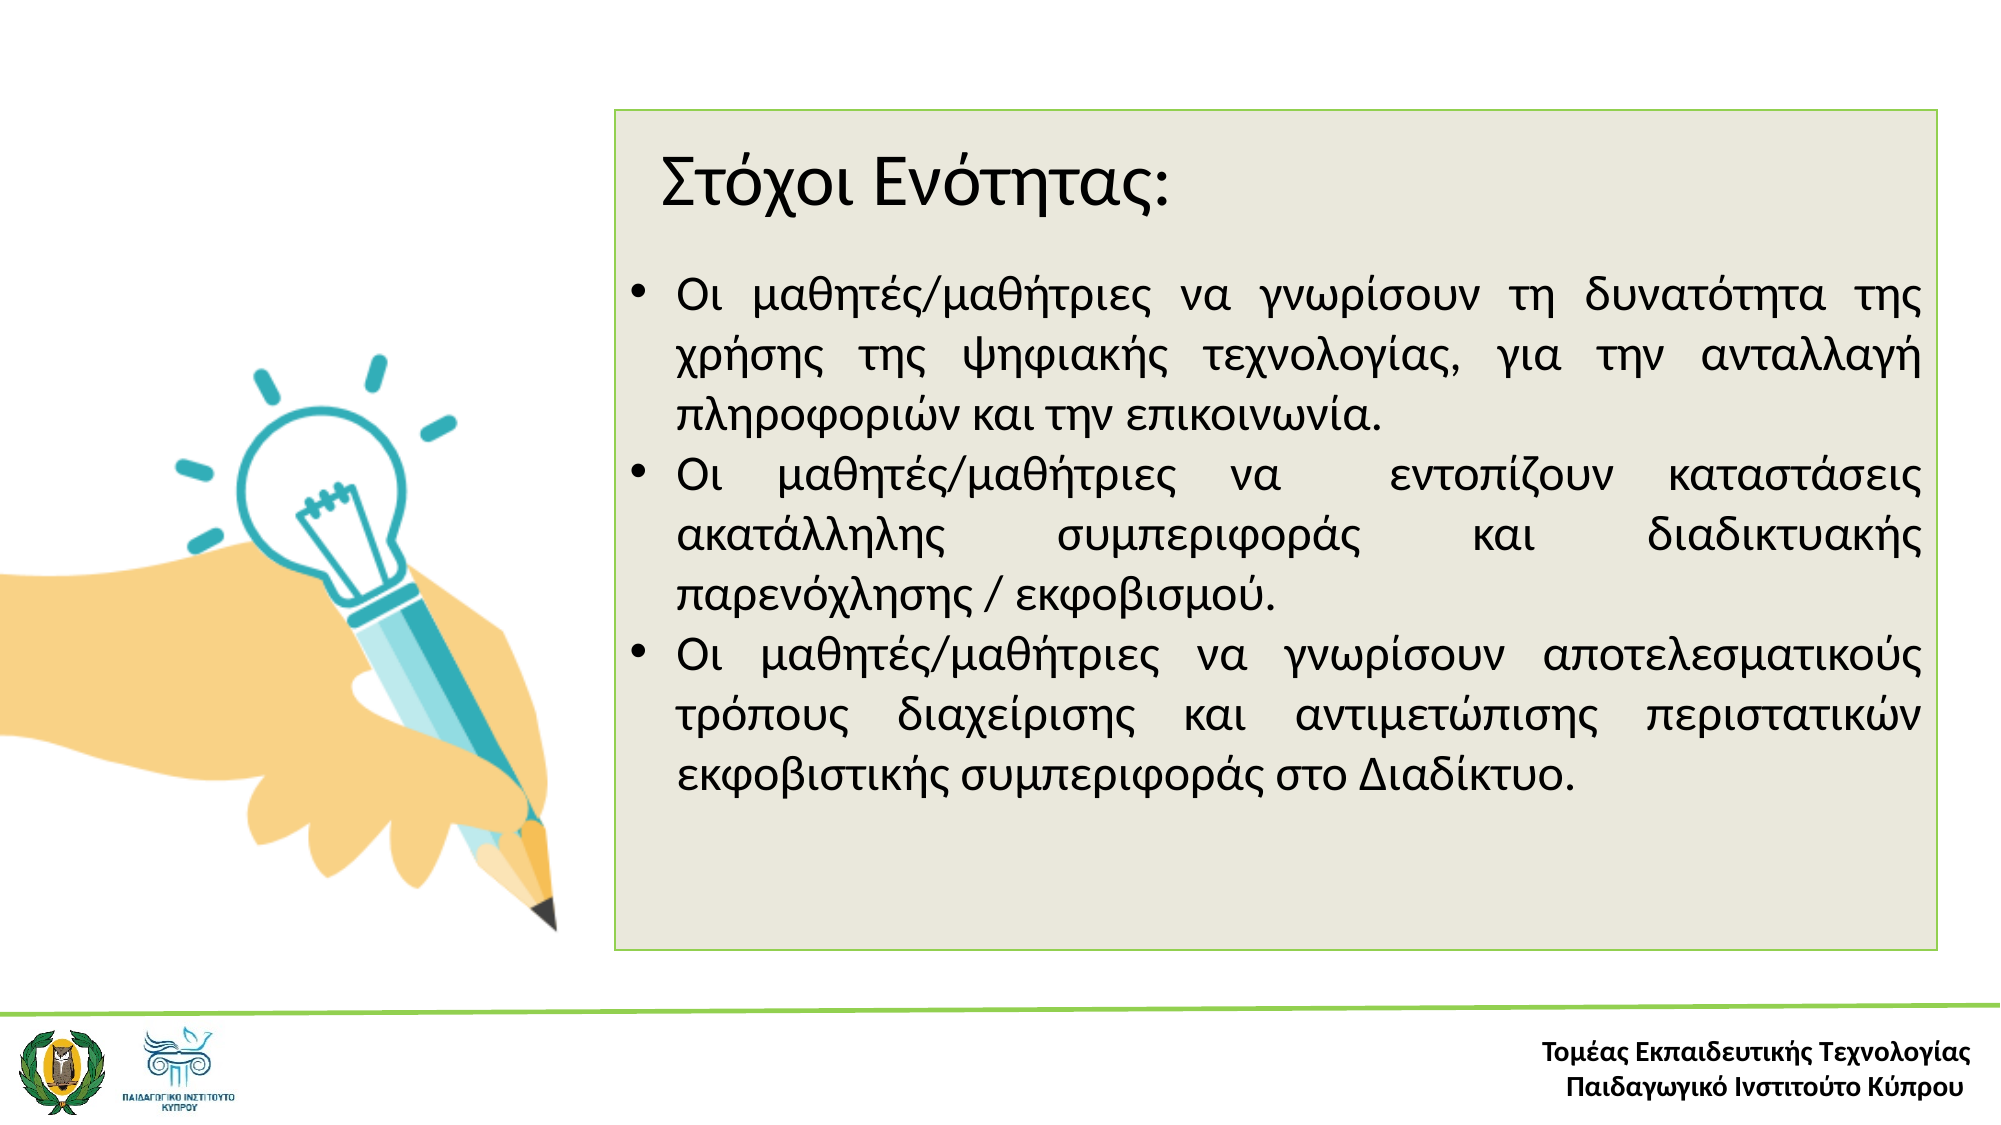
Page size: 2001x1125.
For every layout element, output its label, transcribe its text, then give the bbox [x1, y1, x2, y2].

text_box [19, 1017, 1987, 1123]
list Στόχοι Ενότητας: [646, 133, 1771, 226]
picture [0, 266, 581, 948]
text_box Oι μαθητές/μαθήτριες να γνωρίσουν τη δυνατότητα της χρήσης της ψηφιακής τεχνολογίας, για την ανταλλαγή πληροφοριών και την επικοινωνία. Oι μαθητές/μαθήτριες να εντοπίζουν καταστάσεις ακατάλληλης συμπεριφοράς και διαδικτυακής παρενόχλησης / εκφοβισμού. Oι μαθητές/μαθήτριες να γνωρίσουν αποτελεσματικούς τρόπους διαχείρισης και αντιμετώπισης περιστατικών εκφοβιστικής συμπεριφοράς στο Διαδίκτυο. [614, 109, 1938, 951]
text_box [0, 1005, 2000, 1015]
